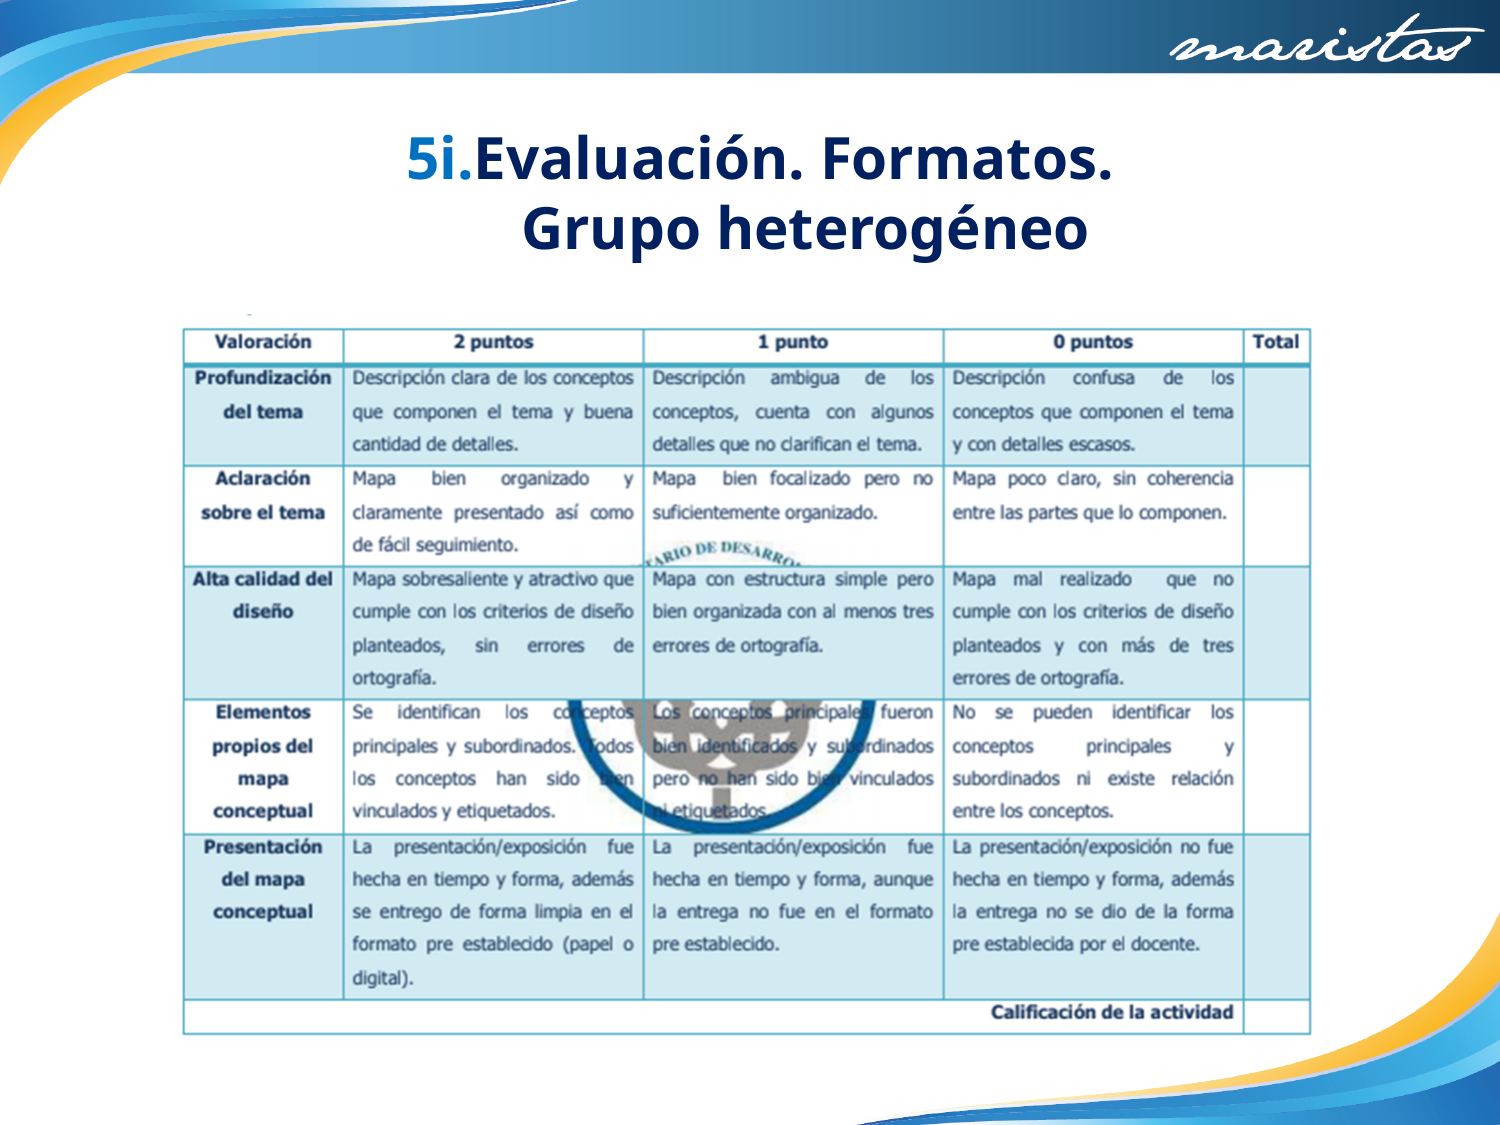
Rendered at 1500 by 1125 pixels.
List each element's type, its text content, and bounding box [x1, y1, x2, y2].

title 5i.Evaluación. Formatos. Grupo heterogéneo [265, 113, 1270, 265]
picture [0, 0, 1500, 1125]
